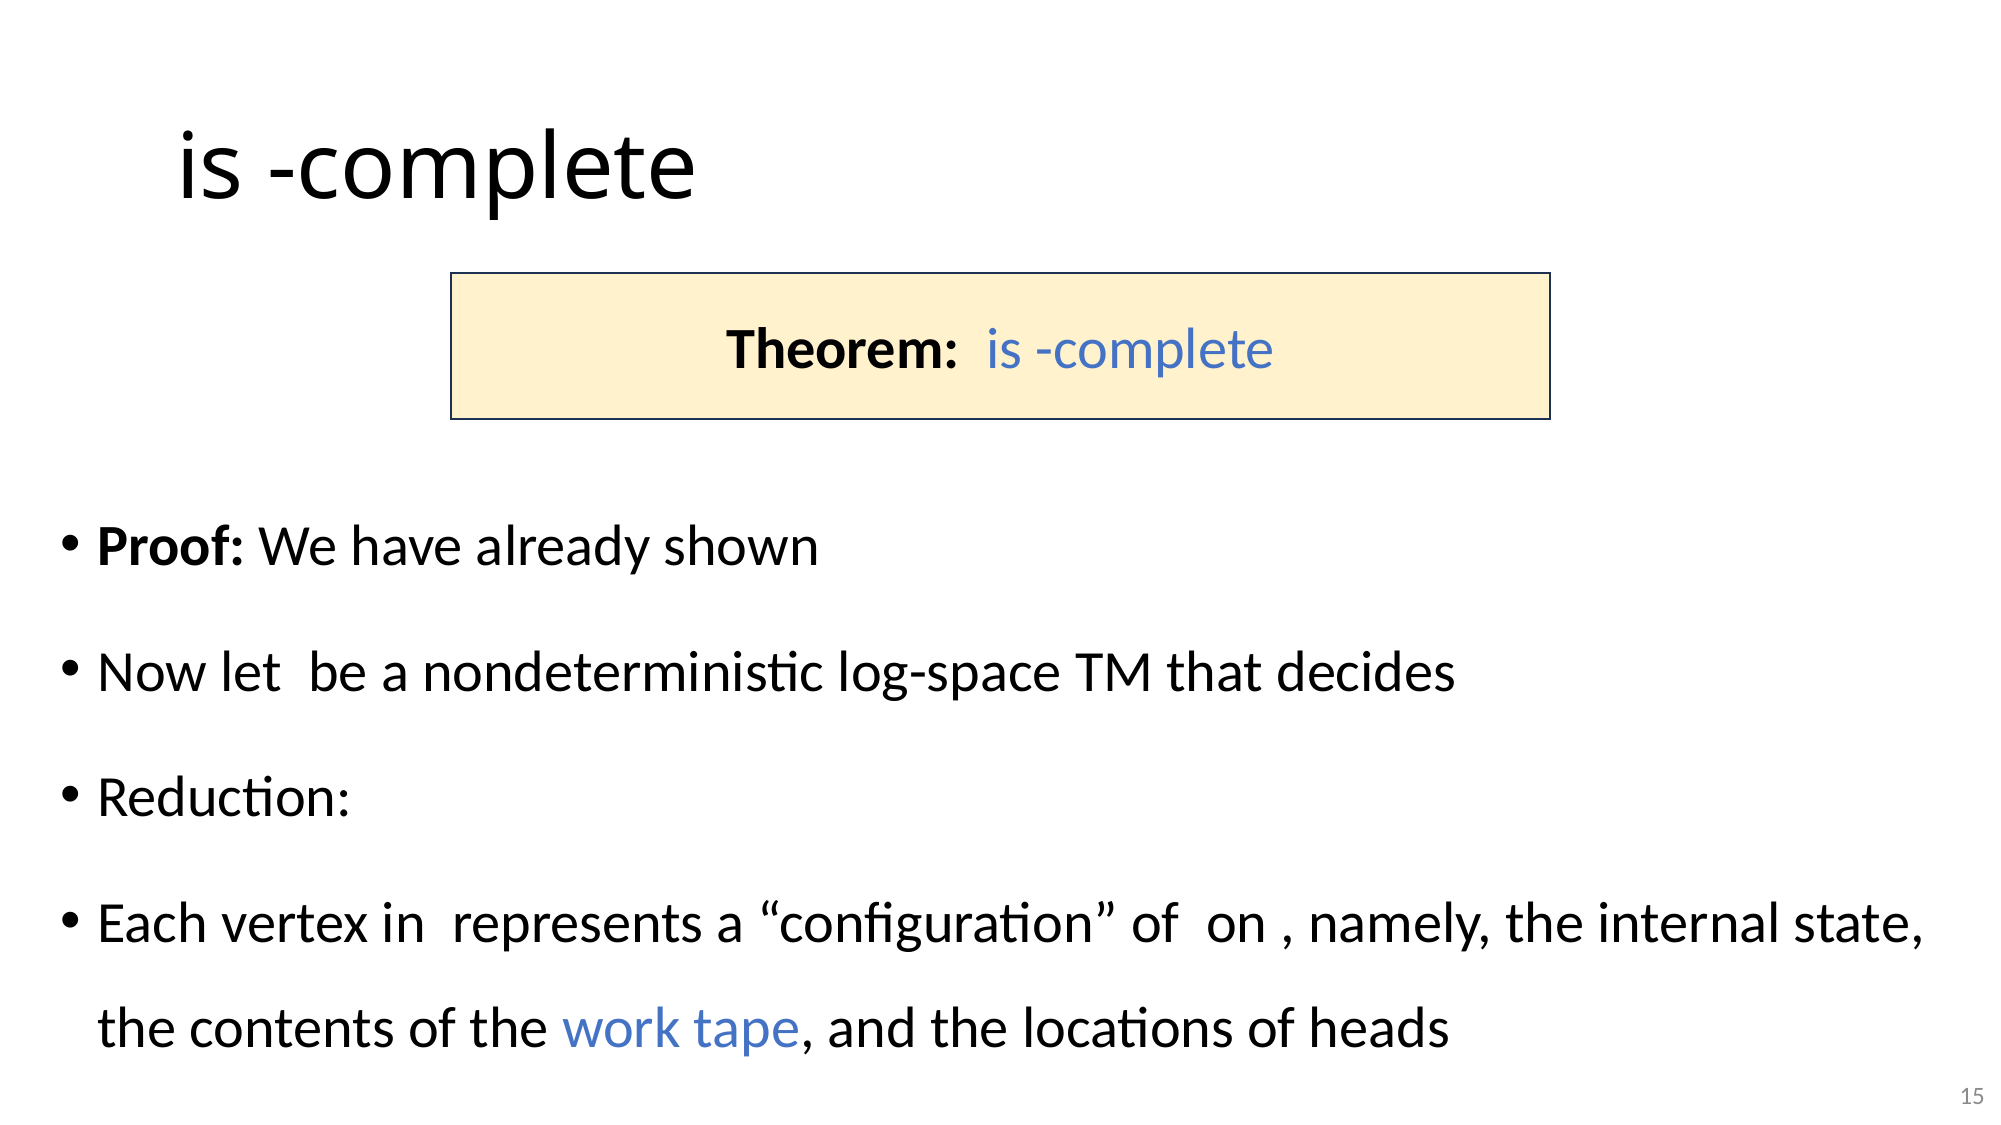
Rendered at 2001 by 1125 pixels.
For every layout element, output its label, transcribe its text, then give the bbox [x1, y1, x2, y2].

slide_number 15 [1550, 1064, 2000, 1125]
